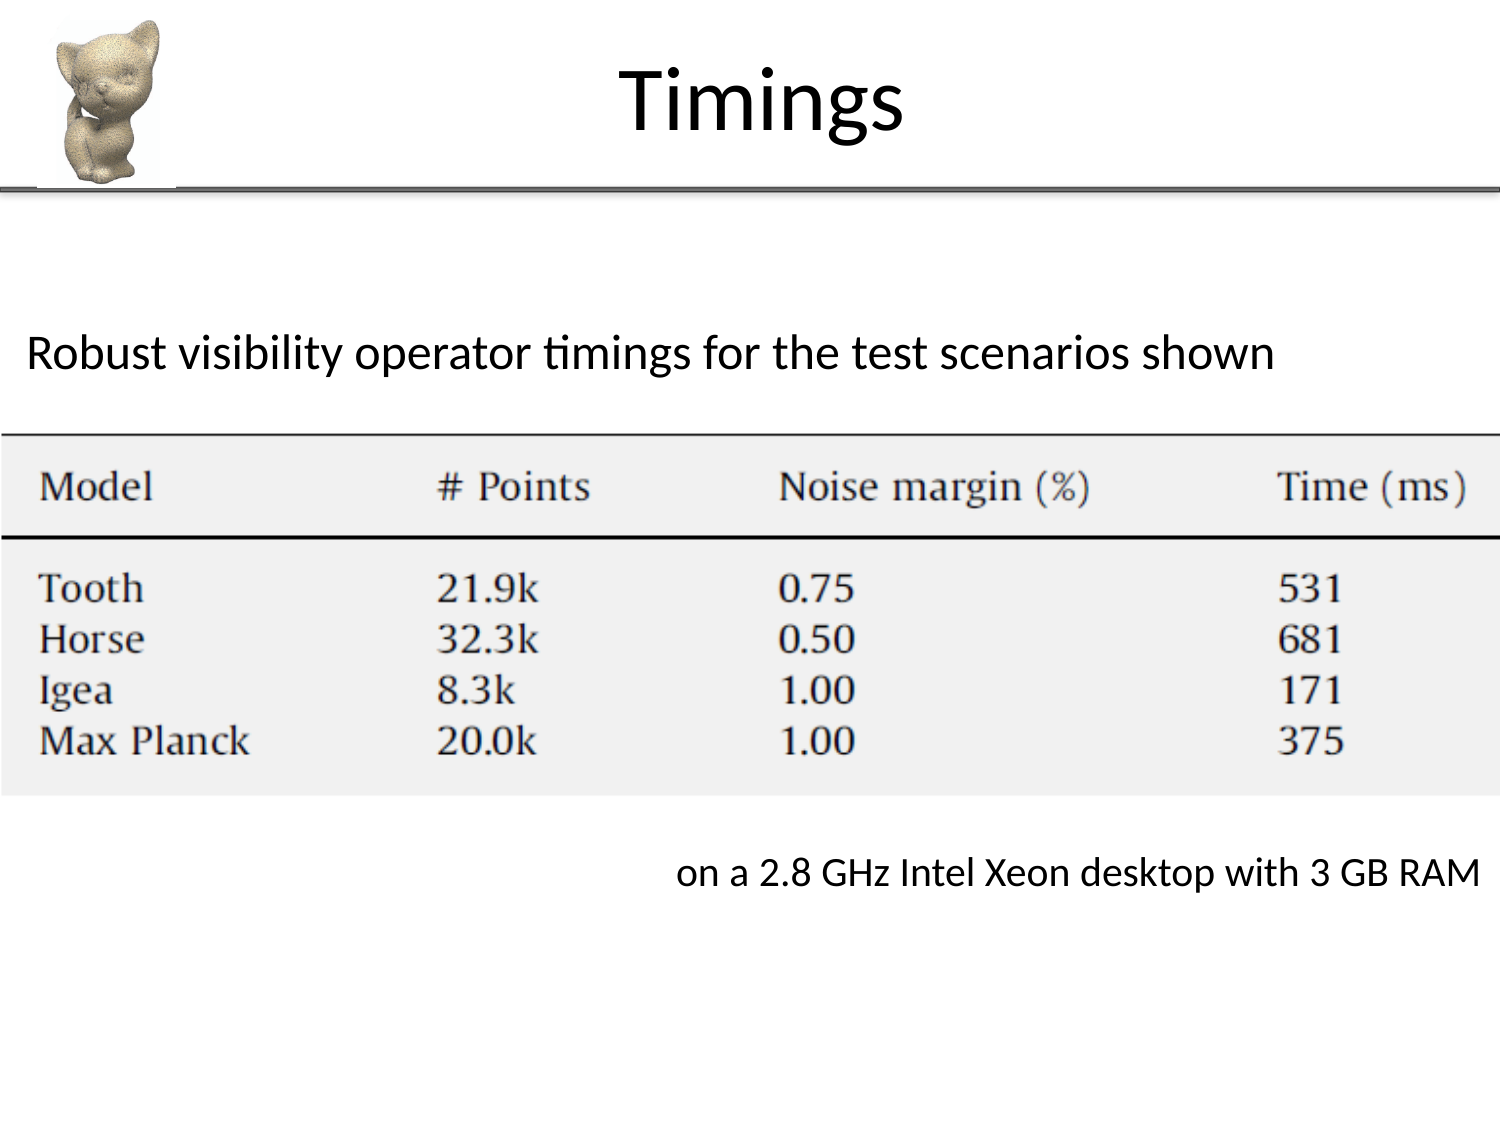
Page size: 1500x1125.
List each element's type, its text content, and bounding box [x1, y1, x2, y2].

text_box on a 2.8 GHz Intel Xeon desktop with 3 GB RAM [661, 837, 1497, 903]
picture [0, 412, 1500, 801]
text_box Robust visibility operator timings for the test scenarios shown [11, 311, 1291, 387]
title Timings [87, 0, 1438, 188]
picture [37, 12, 87, 188]
